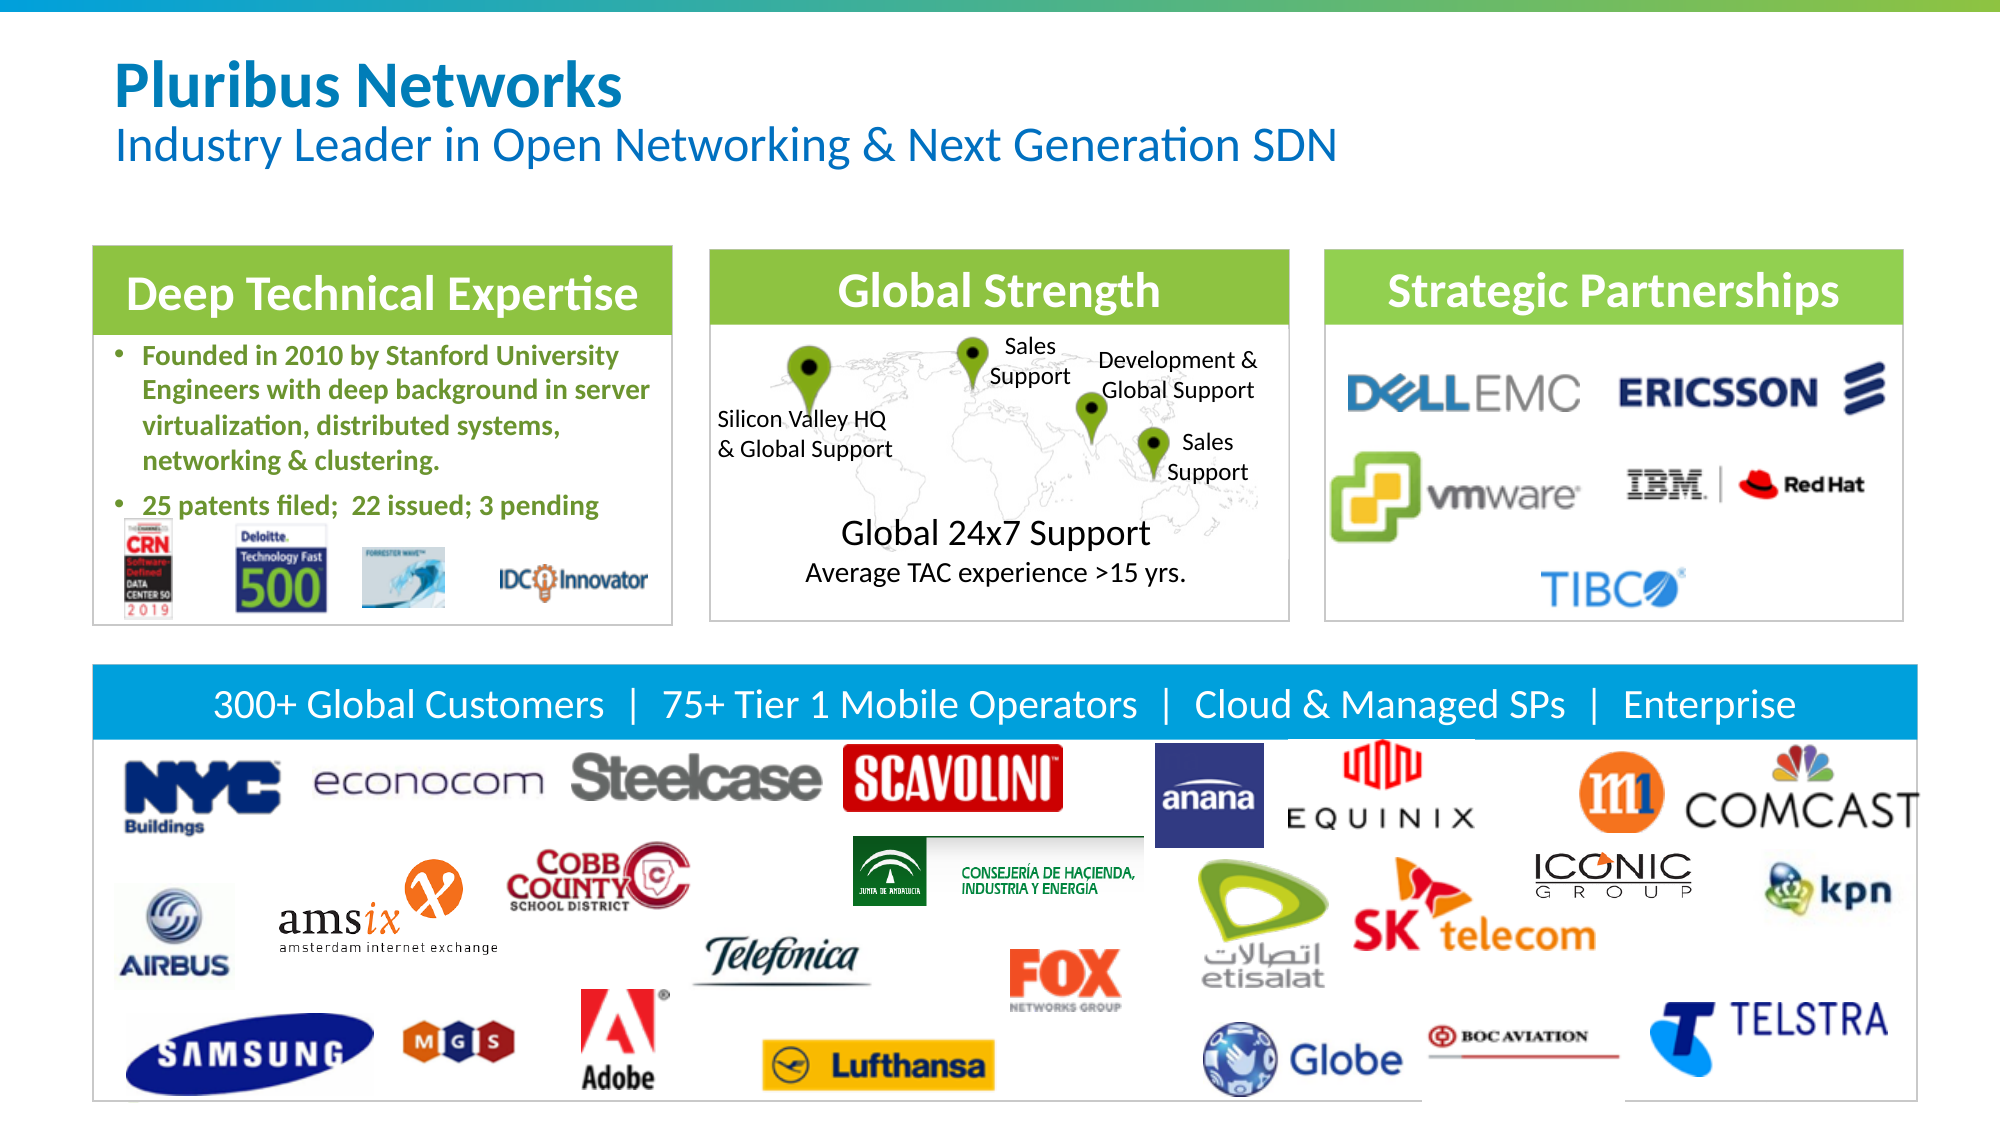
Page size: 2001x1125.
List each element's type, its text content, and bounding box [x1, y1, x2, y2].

title Pluribus Networks [99, 50, 1899, 126]
picture [1600, 447, 1887, 528]
picture [1521, 833, 1702, 916]
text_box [93, 245, 673, 626]
picture [1328, 438, 1686, 617]
text_box Industry Leader in Open Networking & Next Generation SDN [99, 104, 1900, 180]
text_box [1324, 249, 1904, 622]
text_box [702, 249, 1291, 622]
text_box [93, 664, 1932, 1121]
